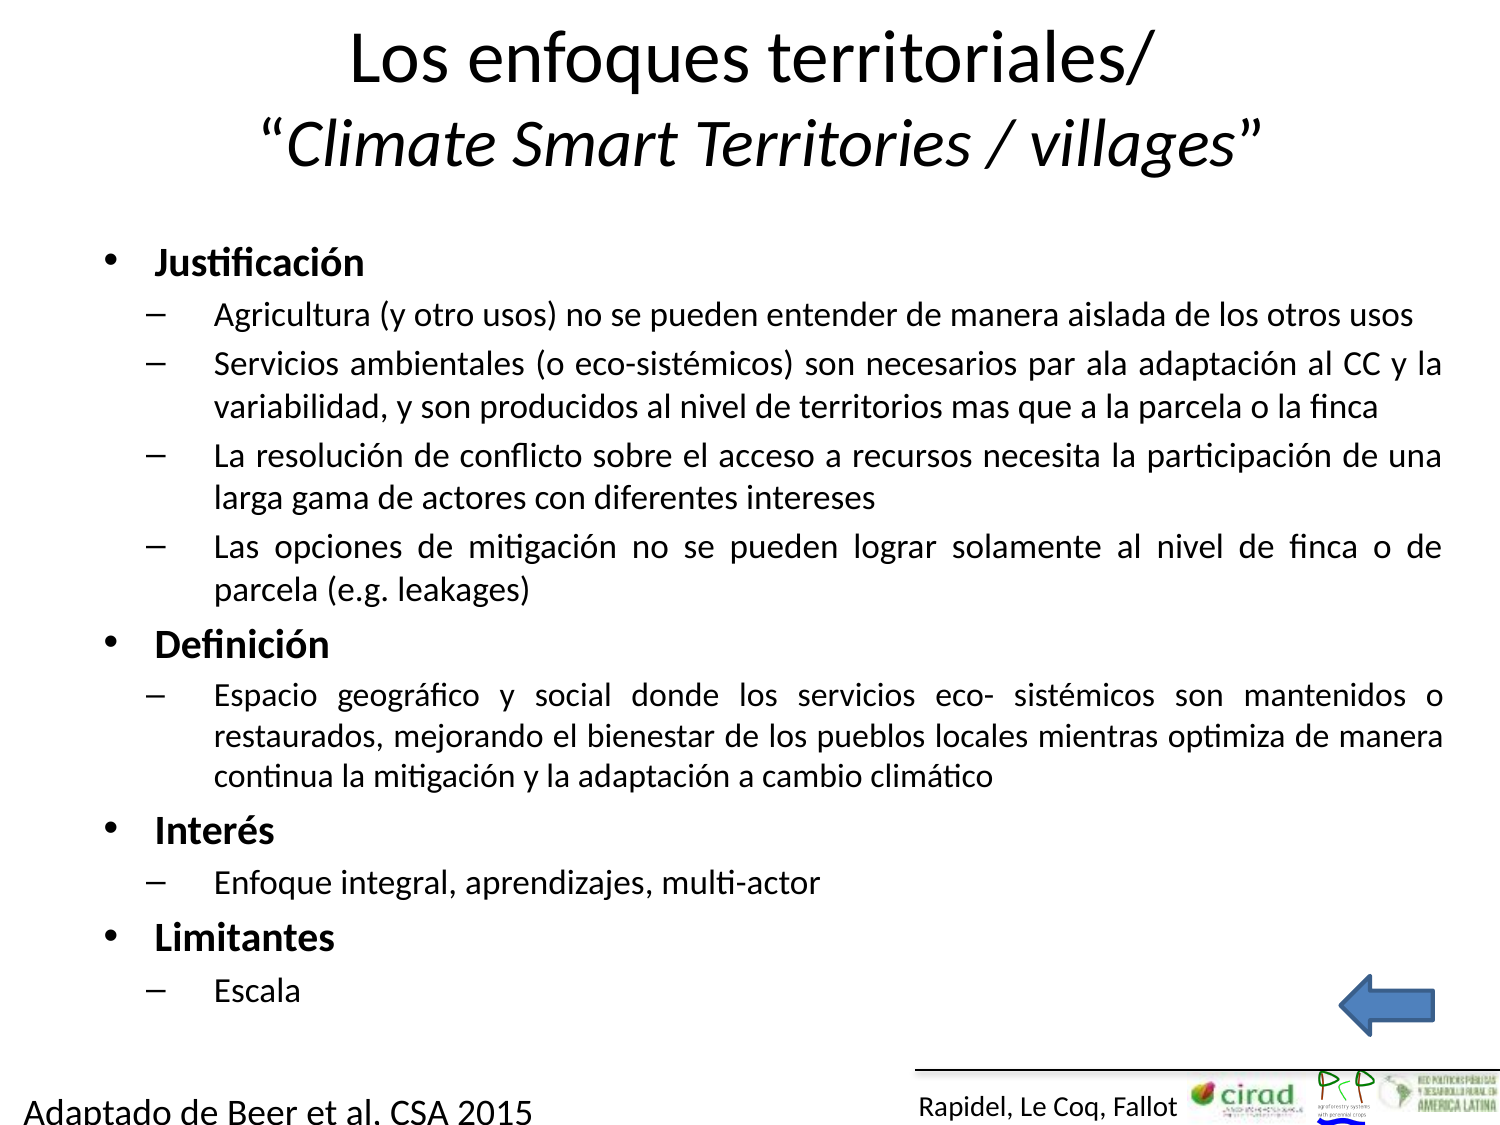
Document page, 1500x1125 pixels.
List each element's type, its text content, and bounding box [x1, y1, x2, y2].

picture [1186, 1071, 1306, 1125]
picture [1314, 1071, 1499, 1125]
list Justificación Agricultura (y otro usos) no se pueden entender de manera aislada de los otros usos Servicios ambientales (o eco-sistémicos) son necesarios par ala adaptación al CC y la variabilidad, y son producidos al nivel de territorios mas que a la parcela o la finca La resolución de conflicto sobre el acceso a recursos necesita la participación de una larga gama de actores con diferentes intereses Las opciones de mitigación no se pueden lograr solamente al nivel de finca o de parcela (e.g. leakages) Definición Espacio geográfico y social donde los servicios eco- sistémicos son mantenidos o restaurados, mejorando el bienestar de los pueblos locales mientras optimiza de manera continua la mitigación y la adaptación a cambio climático Interés Enfoque integral, aprendizajes, multi-actor Limitantes Escala [88, 226, 1459, 1069]
text_box Adaptado de Beer et al, CSA 2015 [8, 1080, 549, 1125]
text_box Rapidel, Le Coq, Fallot [903, 1079, 1181, 1125]
text_box [1338, 973, 1435, 1037]
title Los enfoques territoriales/ “Climate Smart Territories / villages” [86, 0, 1437, 188]
